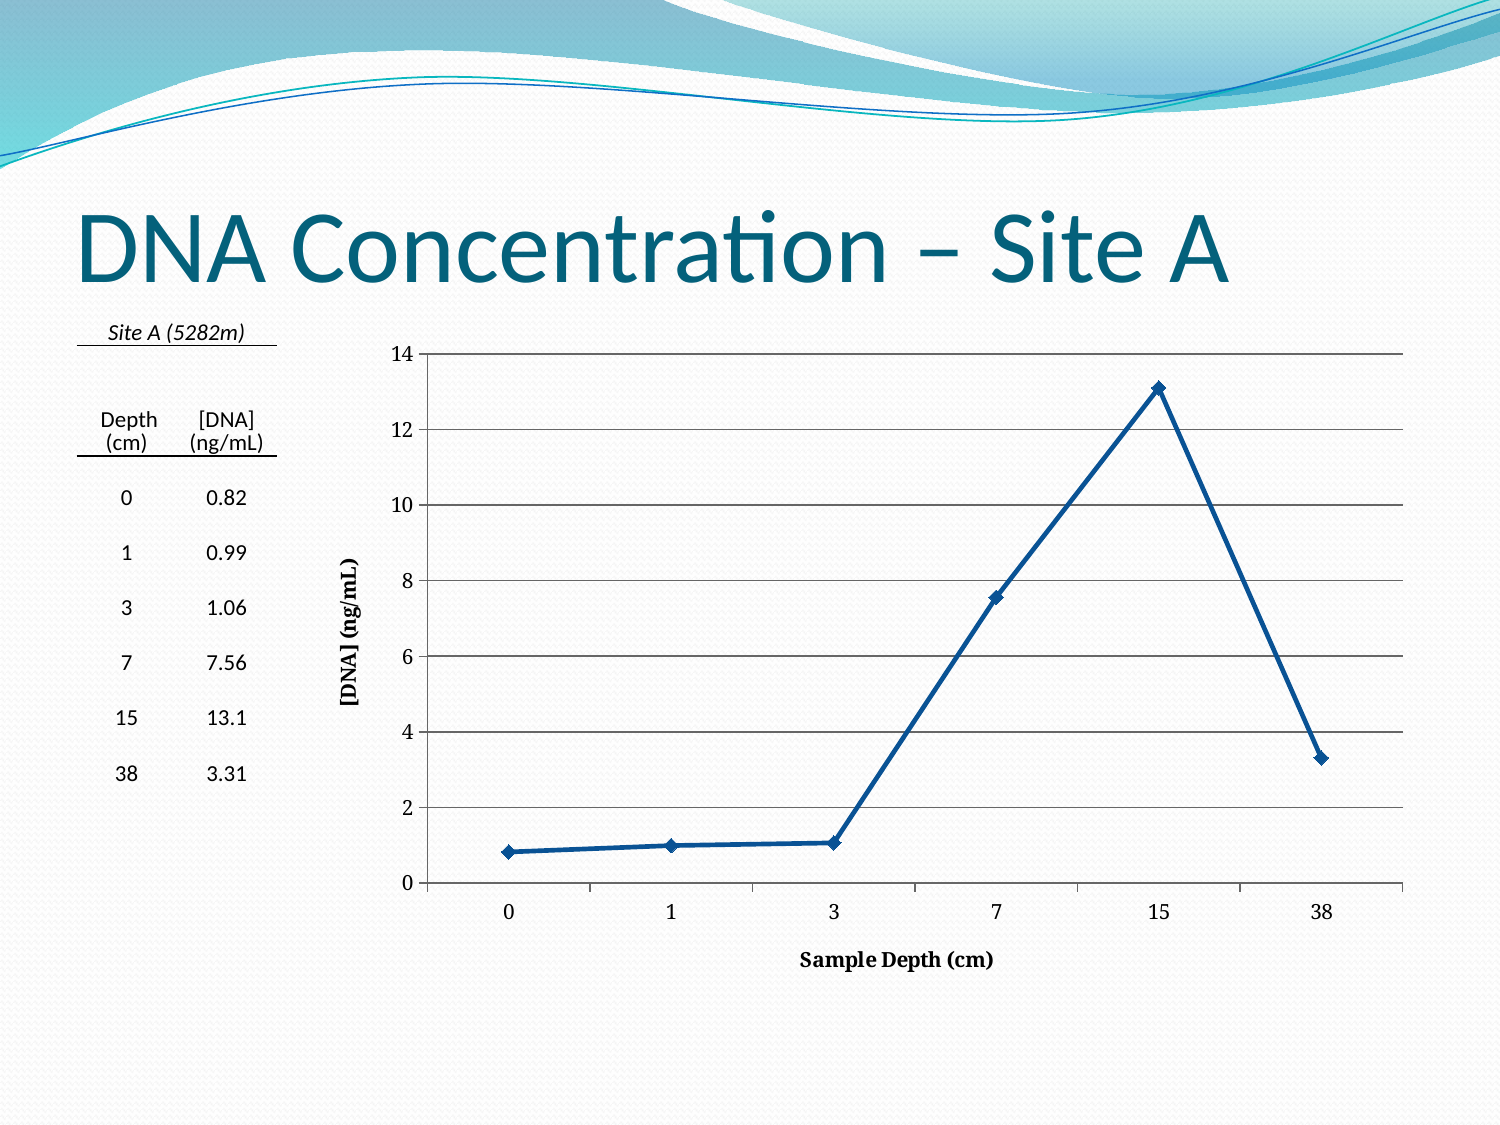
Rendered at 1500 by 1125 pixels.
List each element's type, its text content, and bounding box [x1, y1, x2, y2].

table_cell 0 [77, 457, 177, 511]
table_cell [DNA] (ng/mL) [177, 346, 277, 455]
table_cell Depth (cm) [77, 346, 177, 455]
table_header Site A (5282m) [77, 291, 277, 345]
table_cell 7 [77, 621, 177, 676]
table_cell 3 [77, 566, 177, 621]
table_cell 3.31 [177, 732, 277, 787]
table_cell 15 [77, 676, 177, 732]
table_cell 38 [77, 732, 177, 787]
title DNA Concentration – Site A [75, 115, 1425, 303]
table_cell 0.82 [177, 457, 277, 511]
table_cell 13.1 [177, 676, 277, 732]
table_cell 7.56 [177, 621, 277, 676]
table_cell 1 [77, 511, 177, 566]
table_cell 0.99 [177, 511, 277, 566]
chart [300, 326, 1426, 1006]
table_cell 1.06 [177, 566, 277, 621]
